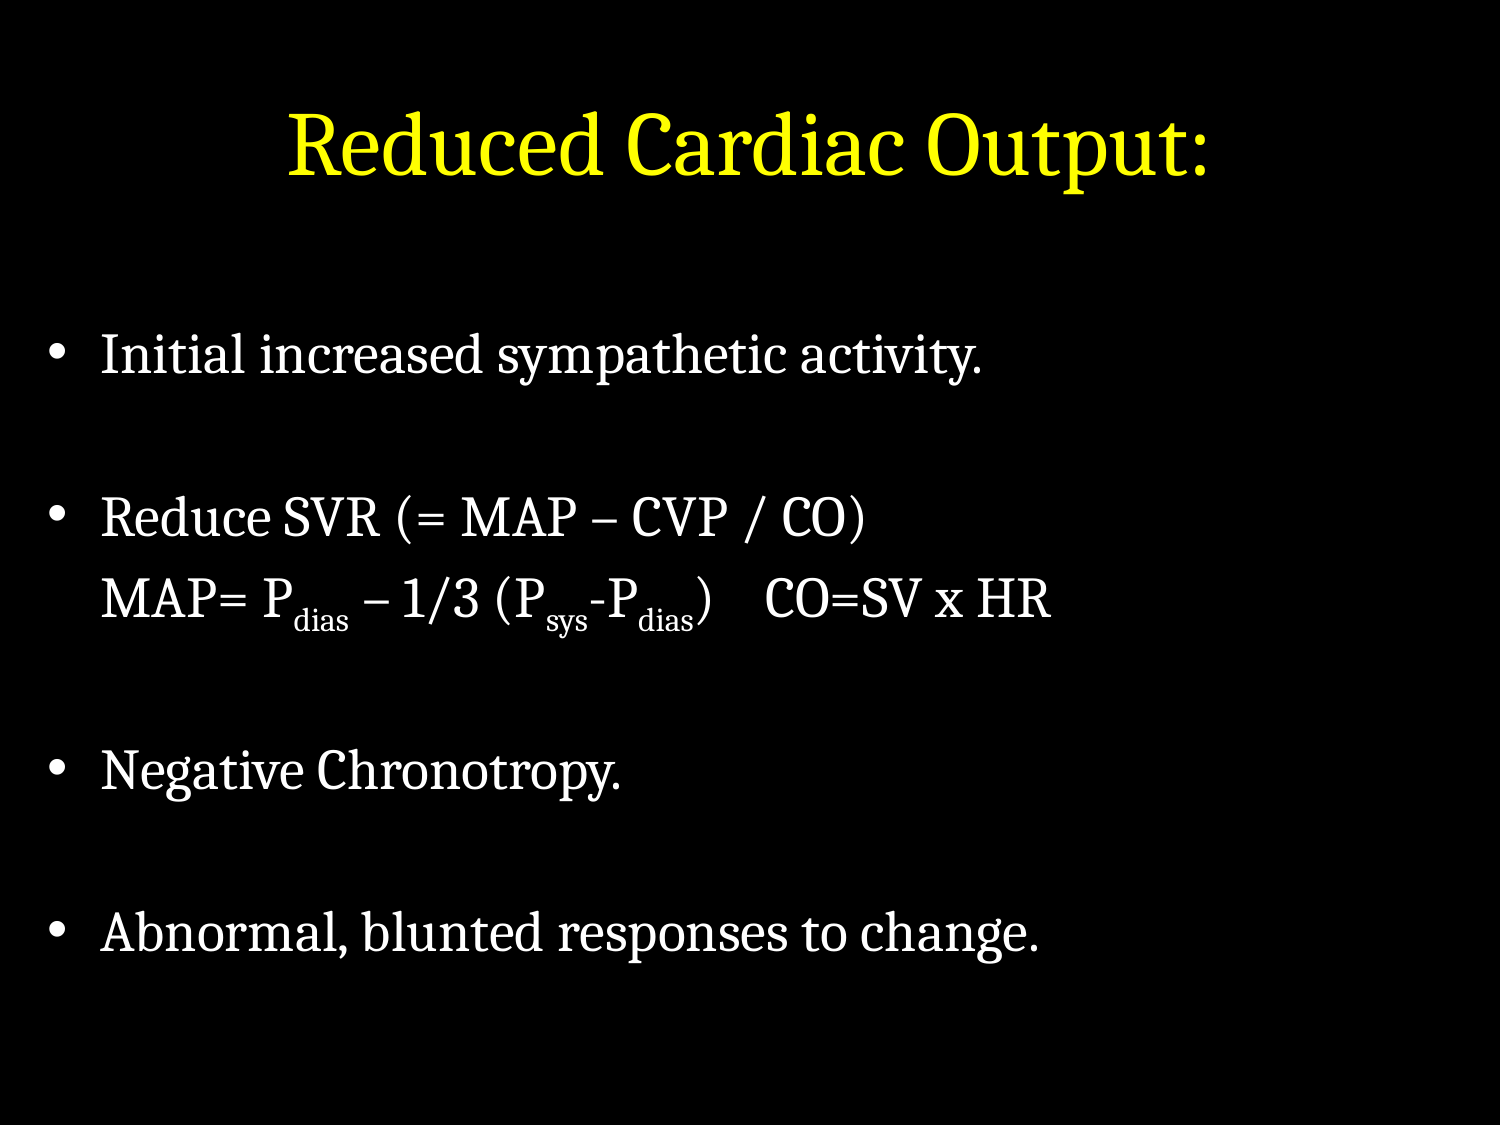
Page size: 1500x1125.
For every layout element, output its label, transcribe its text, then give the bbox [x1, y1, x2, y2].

title Reduced Cardiac Output: [75, 45, 1425, 233]
list Initial increased sympathetic activity. Reduce SVR (= MAP – CVP / CO) MAP= Pdias – 1/3 (Psys-Pdias) CO=SV x HR Negative Chronotropy. Abnormal, blunted responses to change. [32, 308, 1472, 978]
